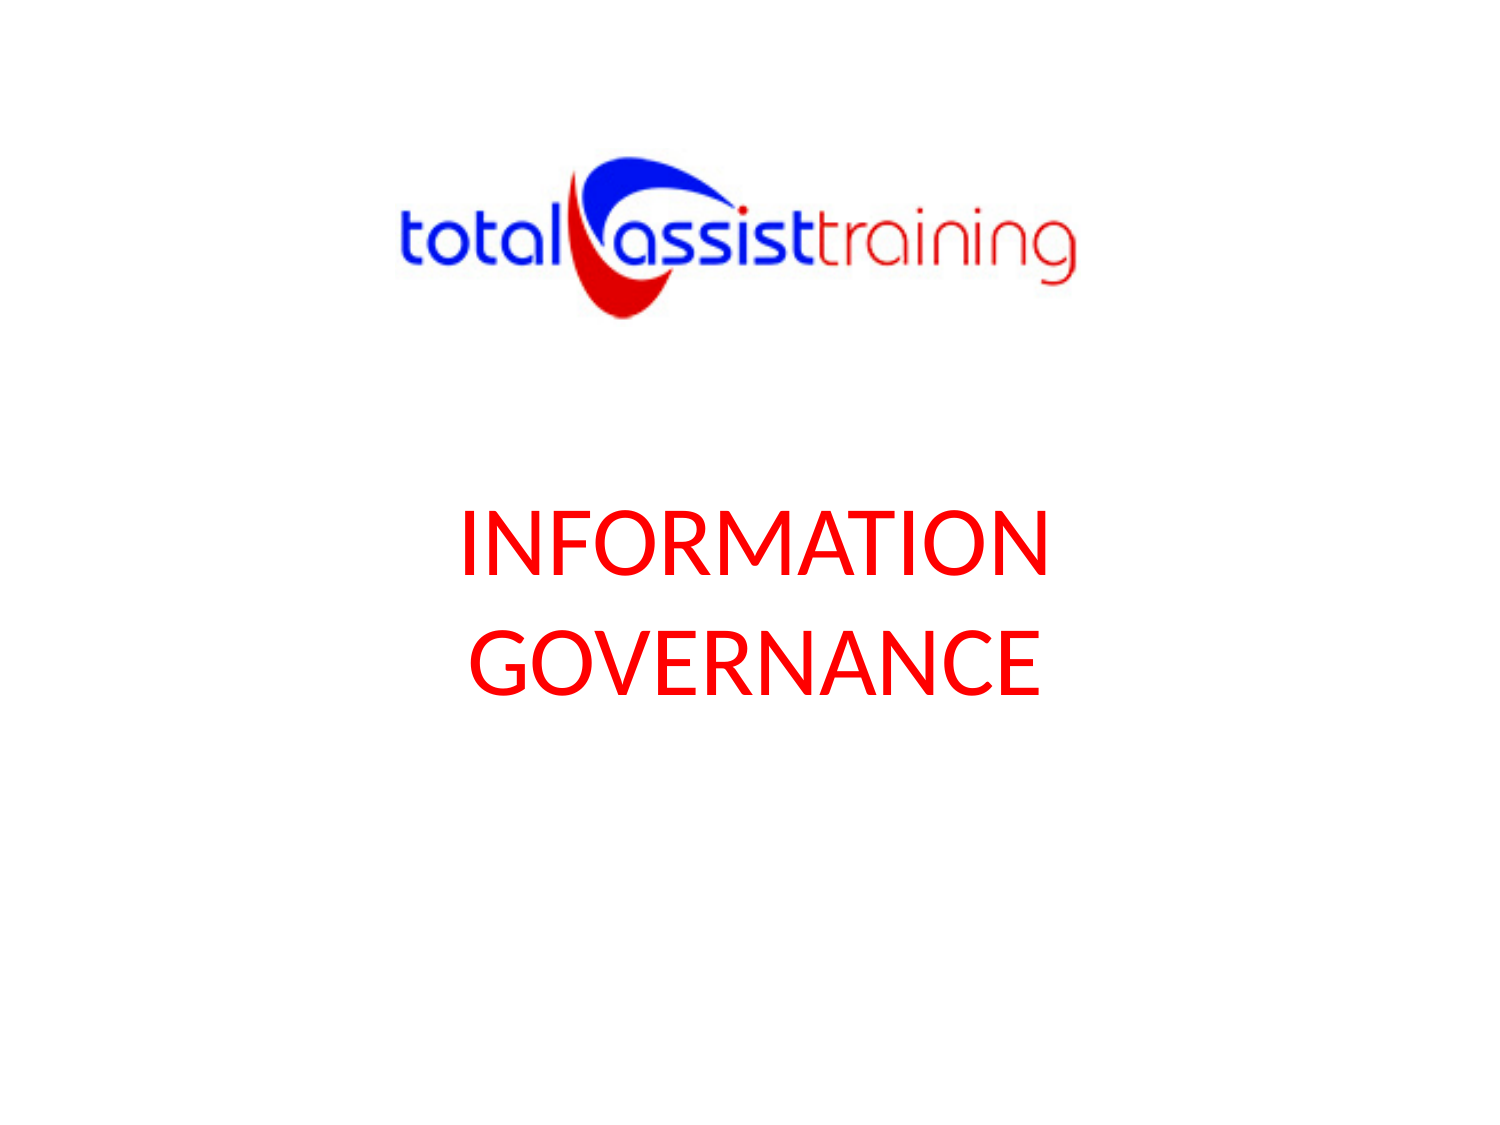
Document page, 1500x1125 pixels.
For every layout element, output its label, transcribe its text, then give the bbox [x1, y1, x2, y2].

subtitle INFORMATION GOVERNANCE [230, 468, 1281, 756]
picture [395, 148, 1081, 327]
